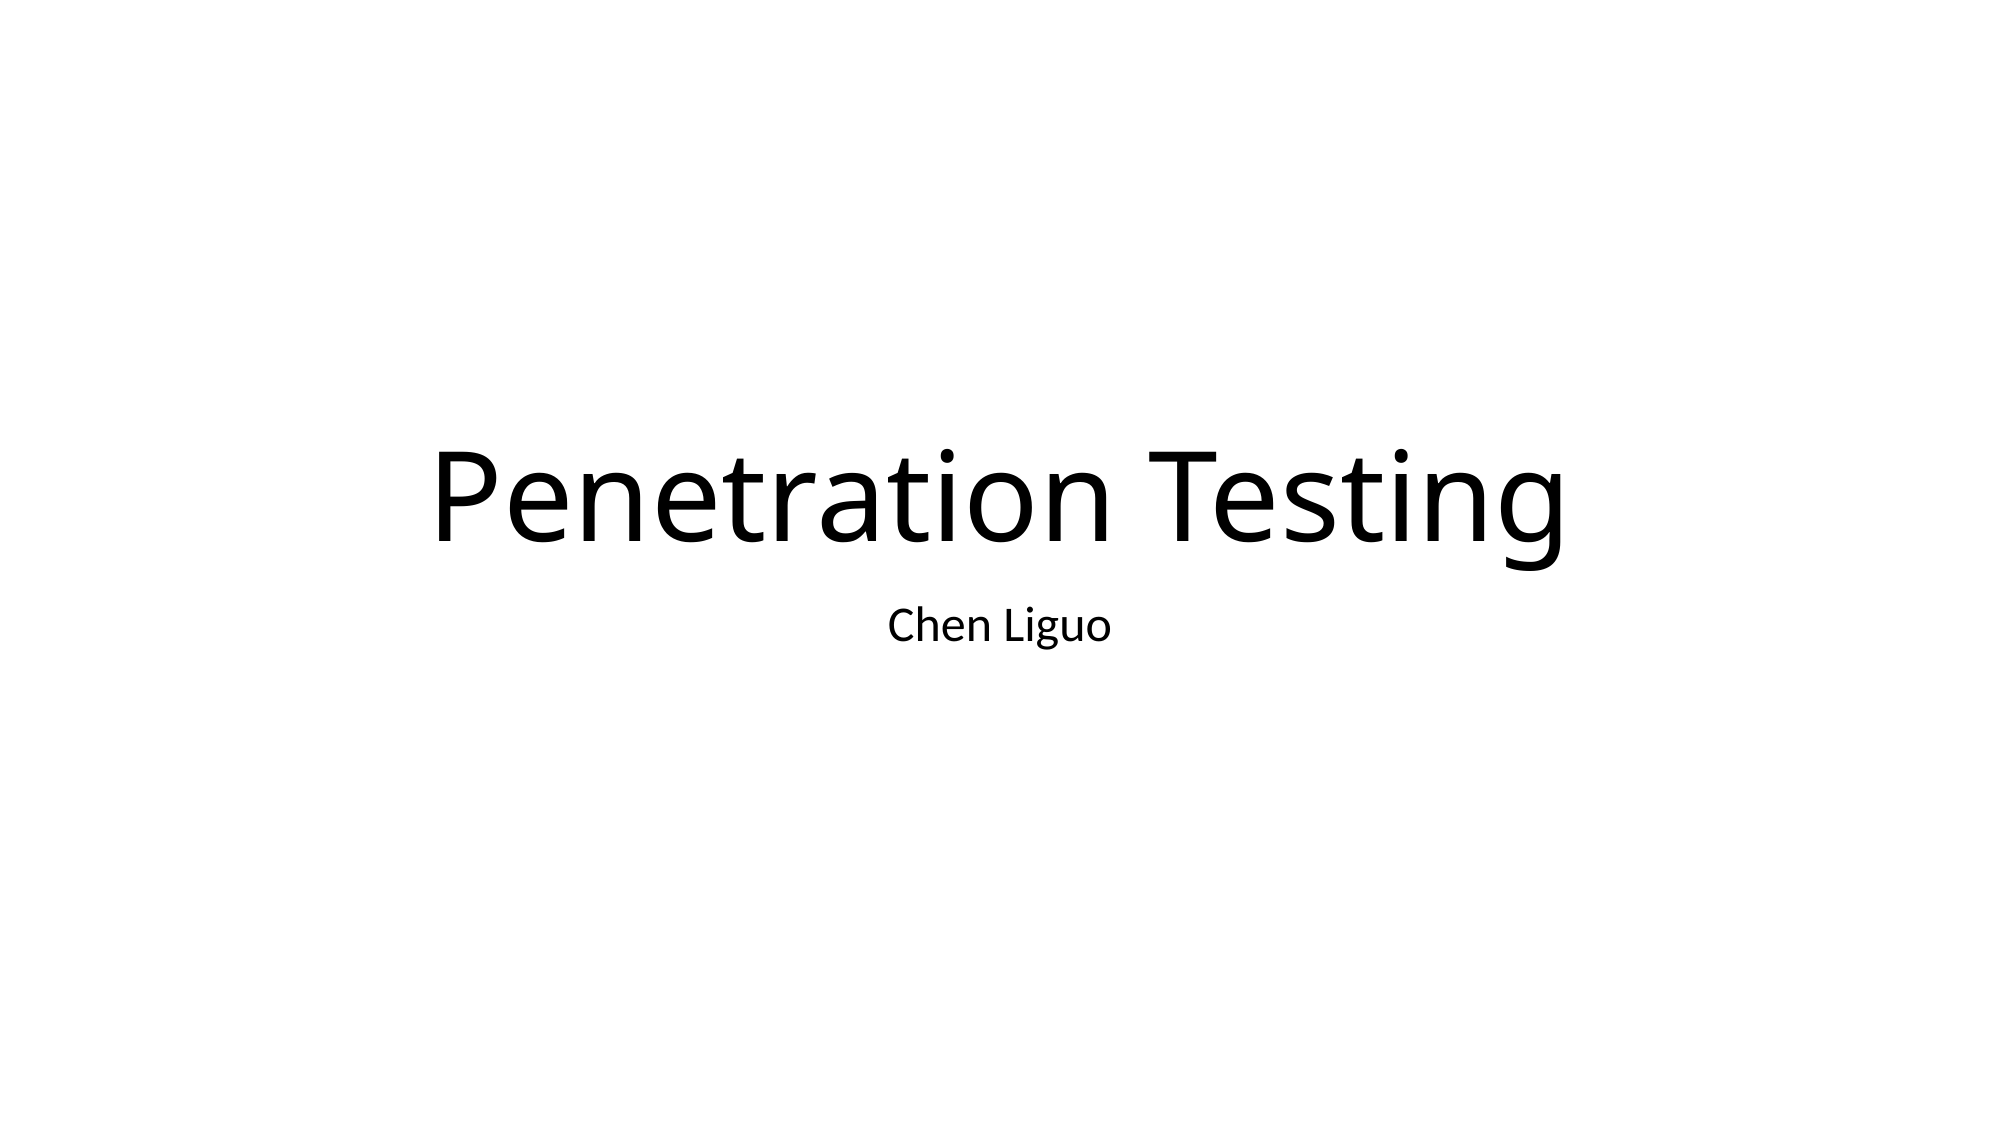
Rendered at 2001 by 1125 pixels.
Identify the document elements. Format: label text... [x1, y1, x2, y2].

title Penetration Testing [249, 184, 1750, 576]
subtitle Chen Liguo [249, 590, 1750, 863]
